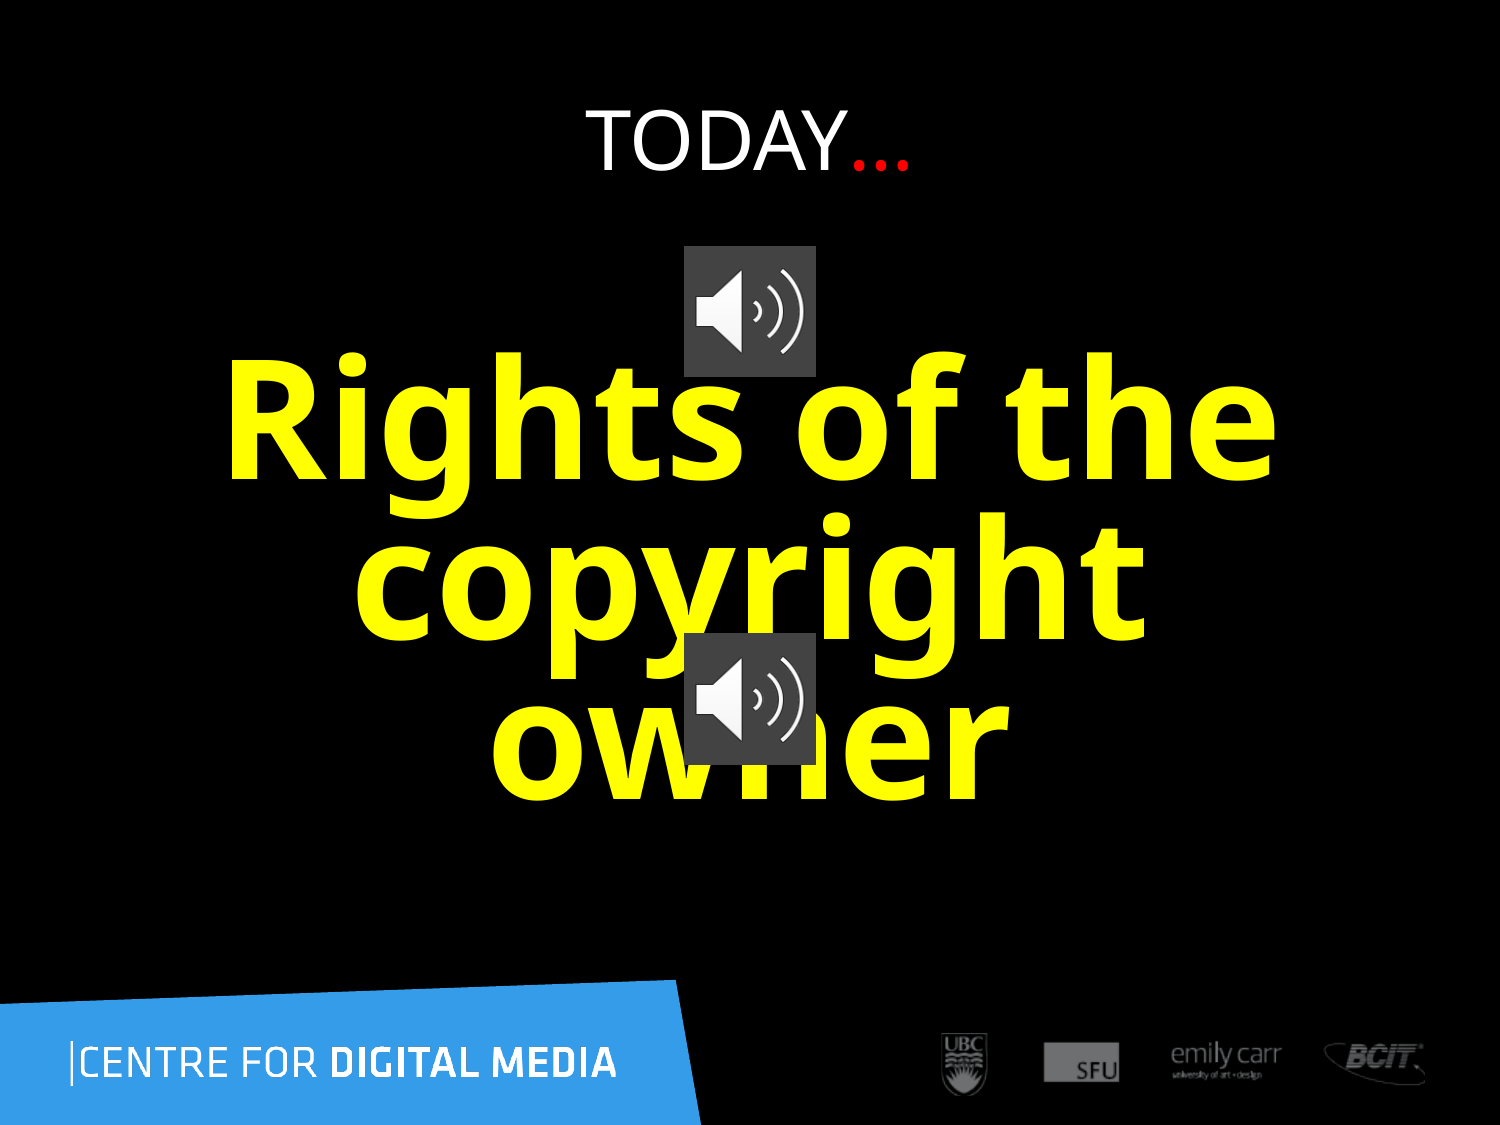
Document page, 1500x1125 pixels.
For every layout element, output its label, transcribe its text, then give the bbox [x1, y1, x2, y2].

picture [683, 632, 817, 767]
title TODAY… [75, 53, 1425, 221]
picture [683, 244, 817, 379]
list Rights of the copyright owner [75, 338, 1425, 940]
